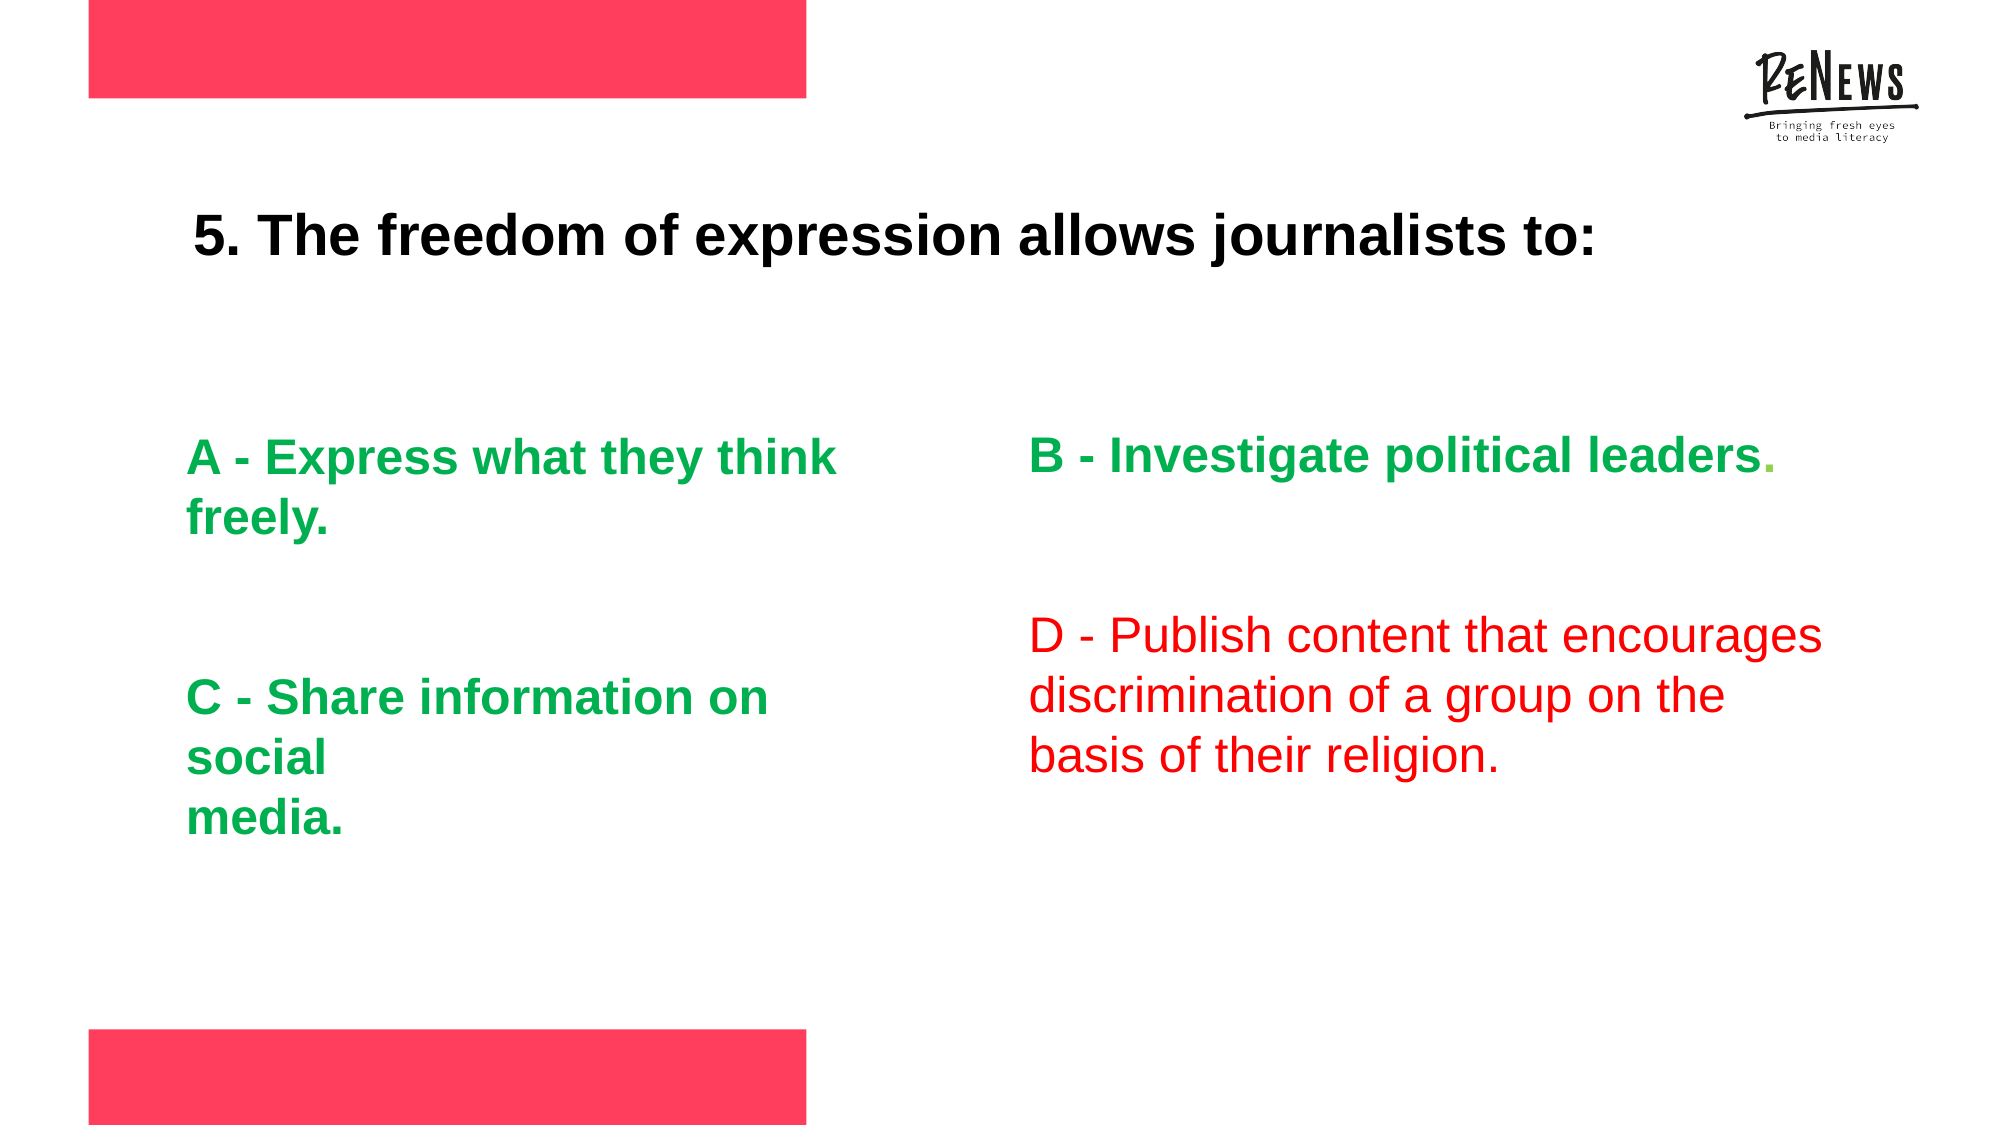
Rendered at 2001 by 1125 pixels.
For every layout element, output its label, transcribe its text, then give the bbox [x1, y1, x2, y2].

text_box B - Investigate political leaders. D - Publish content that encourages discrimination of a group on the basis of their religion. [1013, 415, 1865, 791]
text_box A - Express what they think freely. C - Share information on social media. [171, 416, 865, 852]
text_box [88, 0, 807, 99]
text_box 5. The freedom of expression allows journalists to: [178, 189, 1868, 517]
text_box [1735, 0, 1936, 199]
picture [1744, 50, 1919, 147]
text_box [88, 1028, 807, 1125]
